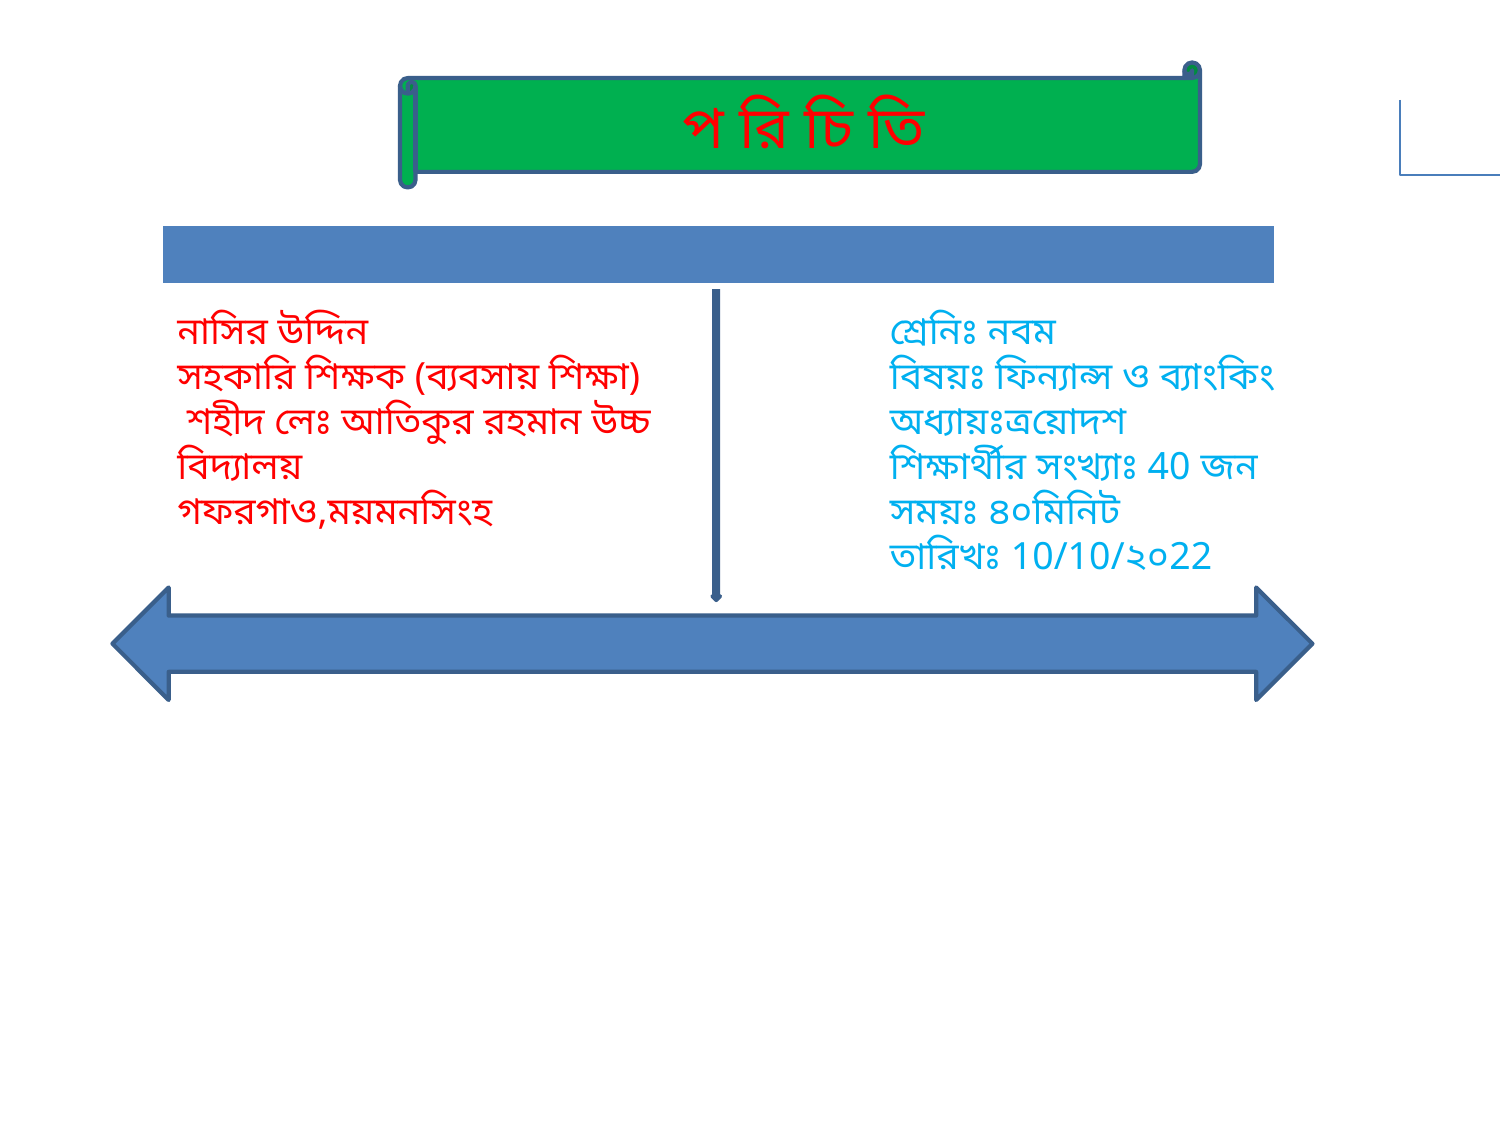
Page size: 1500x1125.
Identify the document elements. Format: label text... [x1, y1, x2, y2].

text_box [110, 585, 1315, 702]
text_box প রি চি তি [397, 60, 1203, 190]
text_box [171, 674, 813, 680]
table_header [163, 226, 1274, 283]
text_box শ্রেনিঃ নবম বিষয়ঃ ফিন্যান্স ও ব্যাংকিং অধ্যায়ঃত্রয়োদশ শিক্ষার্থীর সংখ্যাঃ 40 জন সময়ঃ ৪০মিনিট তারিখঃ 10/10/২০22 [875, 299, 1450, 585]
text_box নাসির উদ্দিন সহকারি শিক্ষক (ব্যবসায় শিক্ষা) শহীদ লেঃ আতিকুর রহমান উচ্চ বিদ্যালয় গফরগাও,ময়মনসিংহ [162, 299, 688, 540]
text_box [137, 673, 144, 680]
text_box [710, 289, 722, 603]
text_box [1399, 99, 1500, 251]
